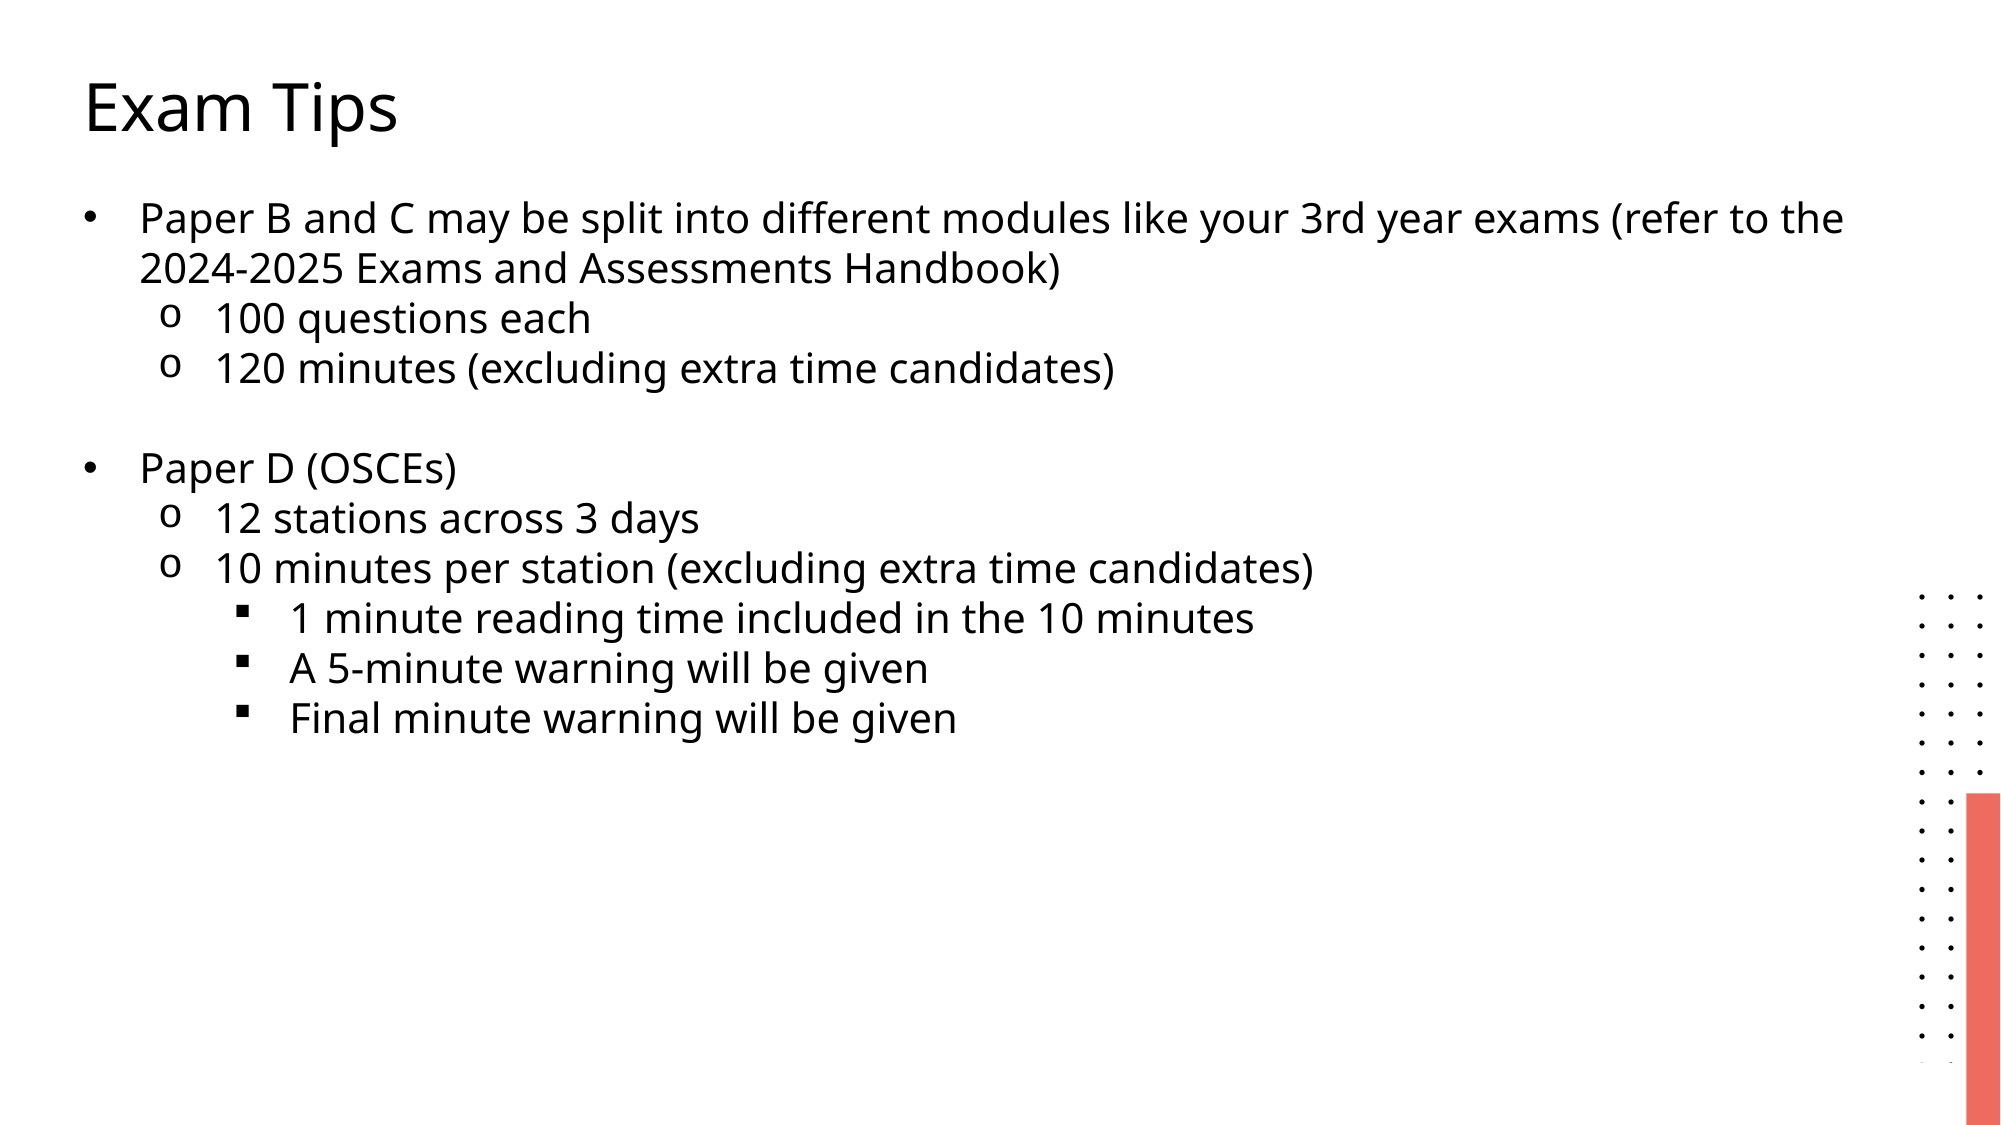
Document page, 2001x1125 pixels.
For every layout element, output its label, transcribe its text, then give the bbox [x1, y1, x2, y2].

text_box Paper B and C may be split into different modules like your 3rd year exams (refer to the 2024-2025 Exams and Assessments Handbook) 100 questions each 120 minutes (excluding extra time candidates) Paper D (OSCEs) 12 stations across 3 days 10 minutes per station (excluding extra time candidates) 1 minute reading time included in the 10 minutes A 5-minute warning will be given Final minute warning will be given [68, 184, 1932, 750]
picture [1907, 582, 1994, 1064]
text_box Exam Tips [68, 56, 1932, 152]
